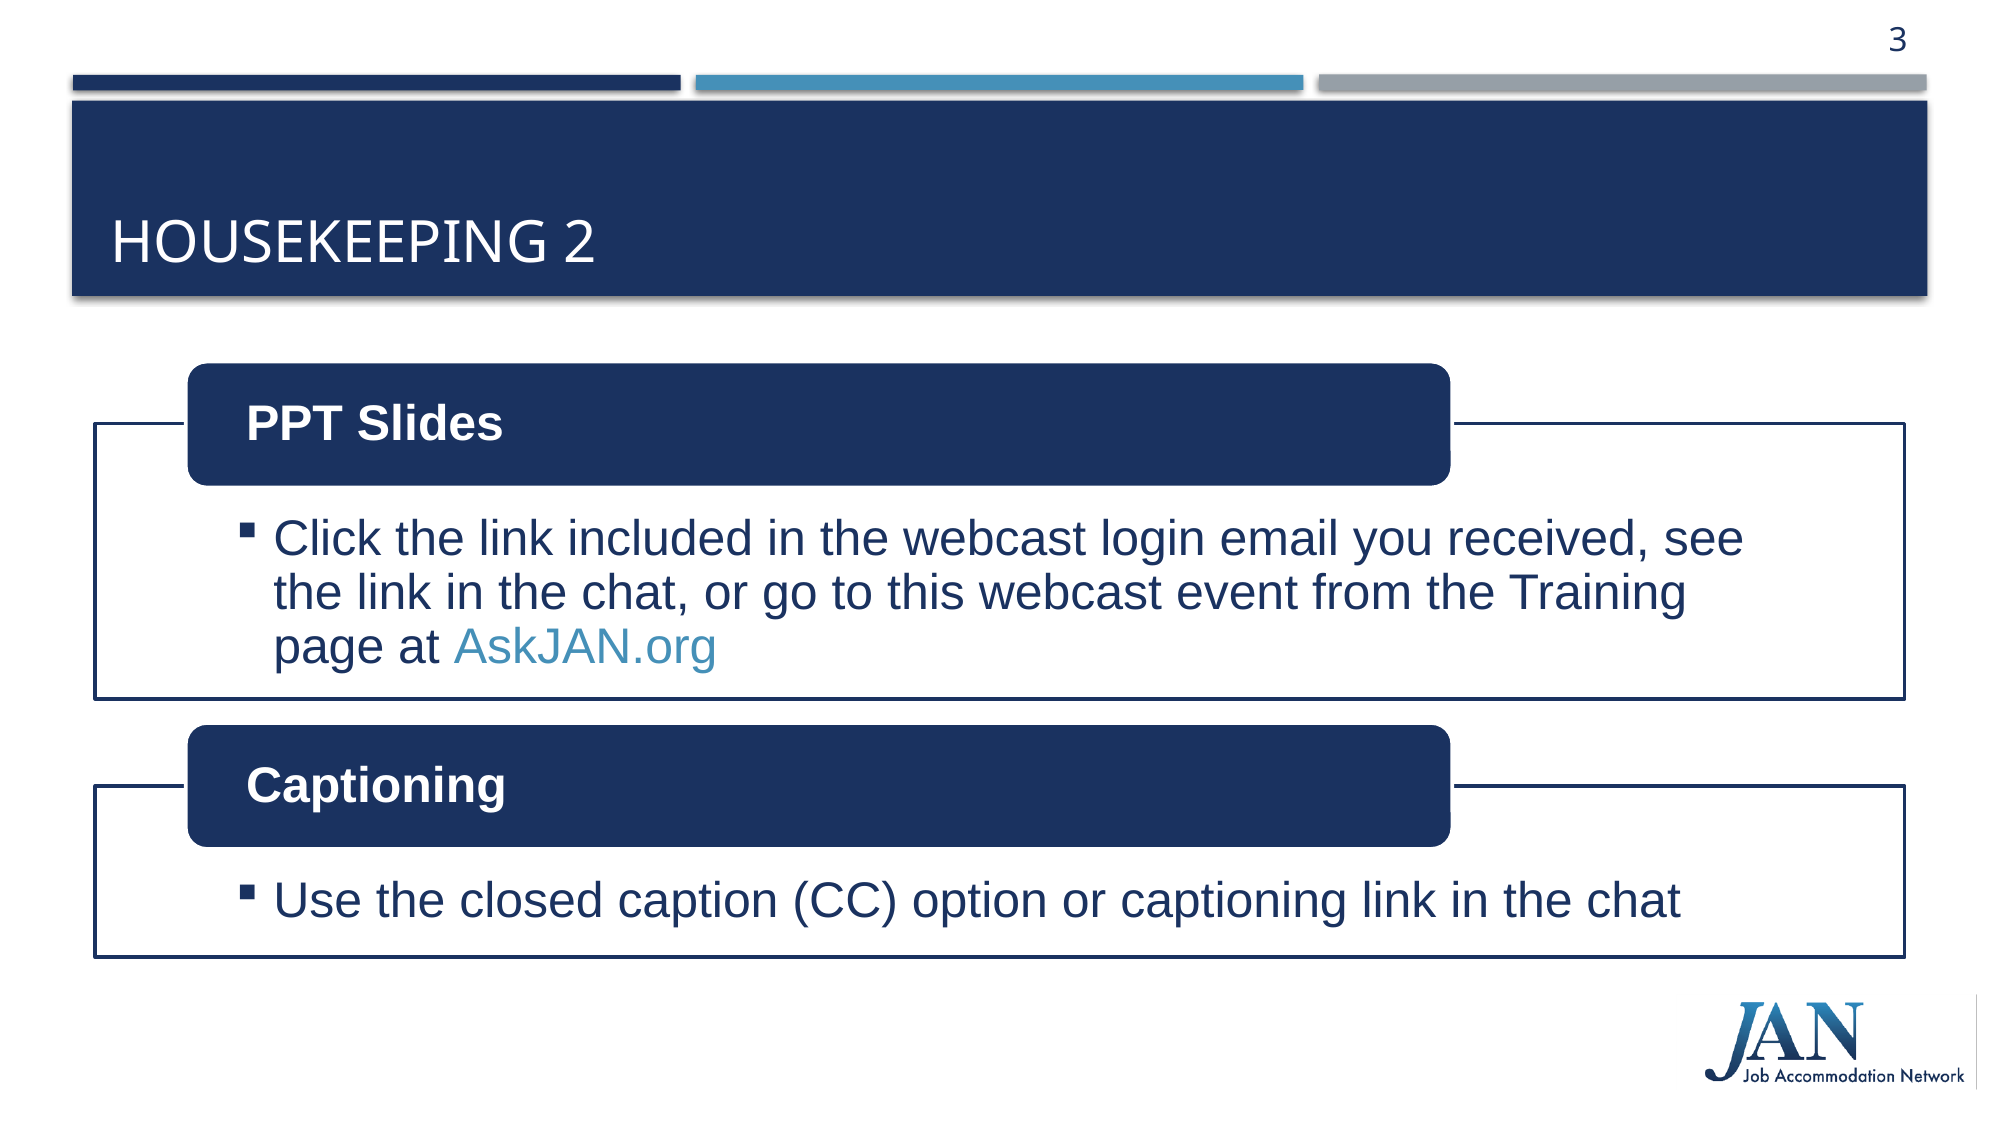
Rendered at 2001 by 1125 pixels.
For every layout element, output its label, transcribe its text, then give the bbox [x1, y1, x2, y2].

picture [1676, 994, 1977, 1090]
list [94, 357, 1906, 962]
title Housekeeping 2 [95, 115, 1905, 282]
text_box 3 [1749, 8, 1923, 69]
